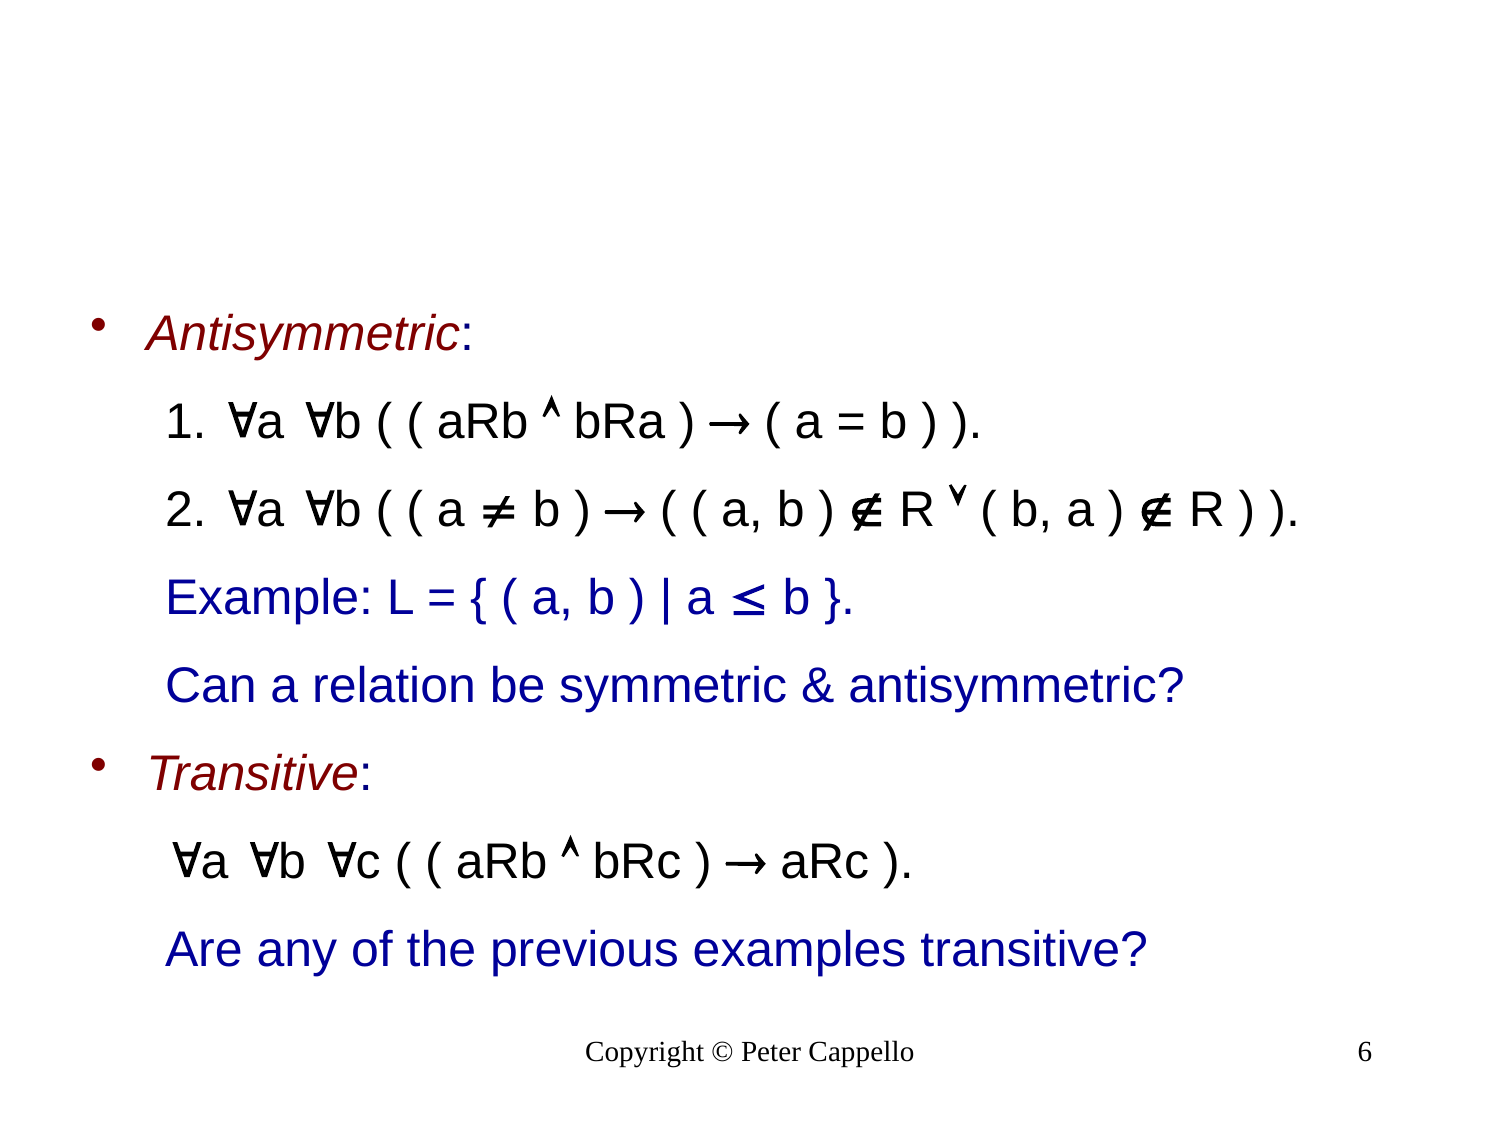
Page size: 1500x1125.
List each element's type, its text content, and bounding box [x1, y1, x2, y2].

footer Copyright © Peter Cappello [512, 1025, 988, 1100]
list Antisymmetric: 1. a b ( ( aRb  bRa )  ( a = b ) ). 2. a b ( ( a  b )  ( ( a, b )  R  ( b, a )  R ) ). Example: L = { ( a, b ) | a  b }. Can a relation be symmetric & antisymmetric? Transitive: a b c ( ( aRb  bRc )  aRc ). Are any of the previous examples transitive? [75, 275, 1500, 1000]
slide_number 6 [1074, 1025, 1388, 1100]
